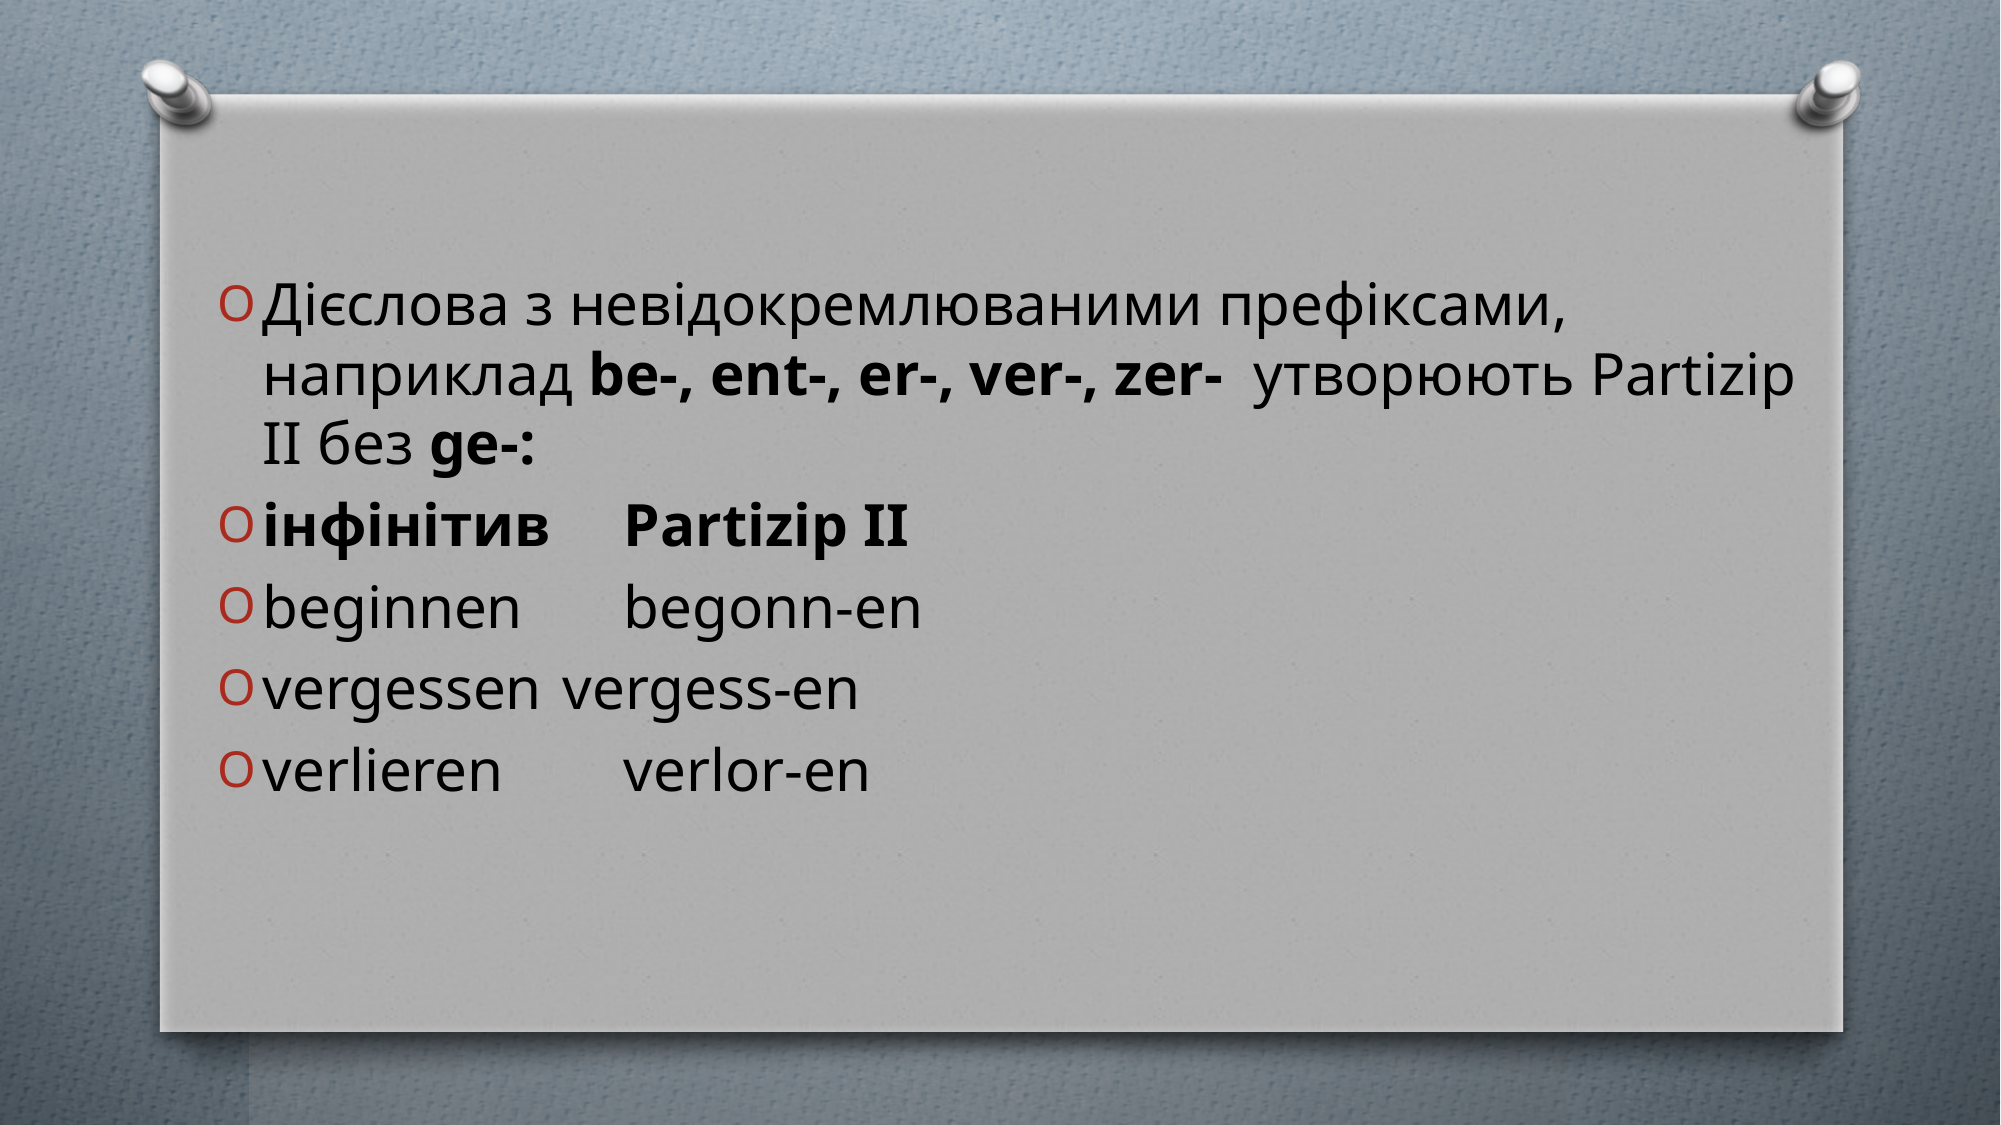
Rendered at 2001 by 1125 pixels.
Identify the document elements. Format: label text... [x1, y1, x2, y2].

list Дієслова з невідокремлюваними префіксами, наприклад be-, ent-, er-, ver-, zer- утворюють Partizip II без ge-: інфінітив Partizip II beginnen begonn-en vergessen vergess-en verlieren verlor-en [202, 259, 1822, 949]
picture [107, 24, 256, 158]
picture [1764, 30, 1911, 161]
